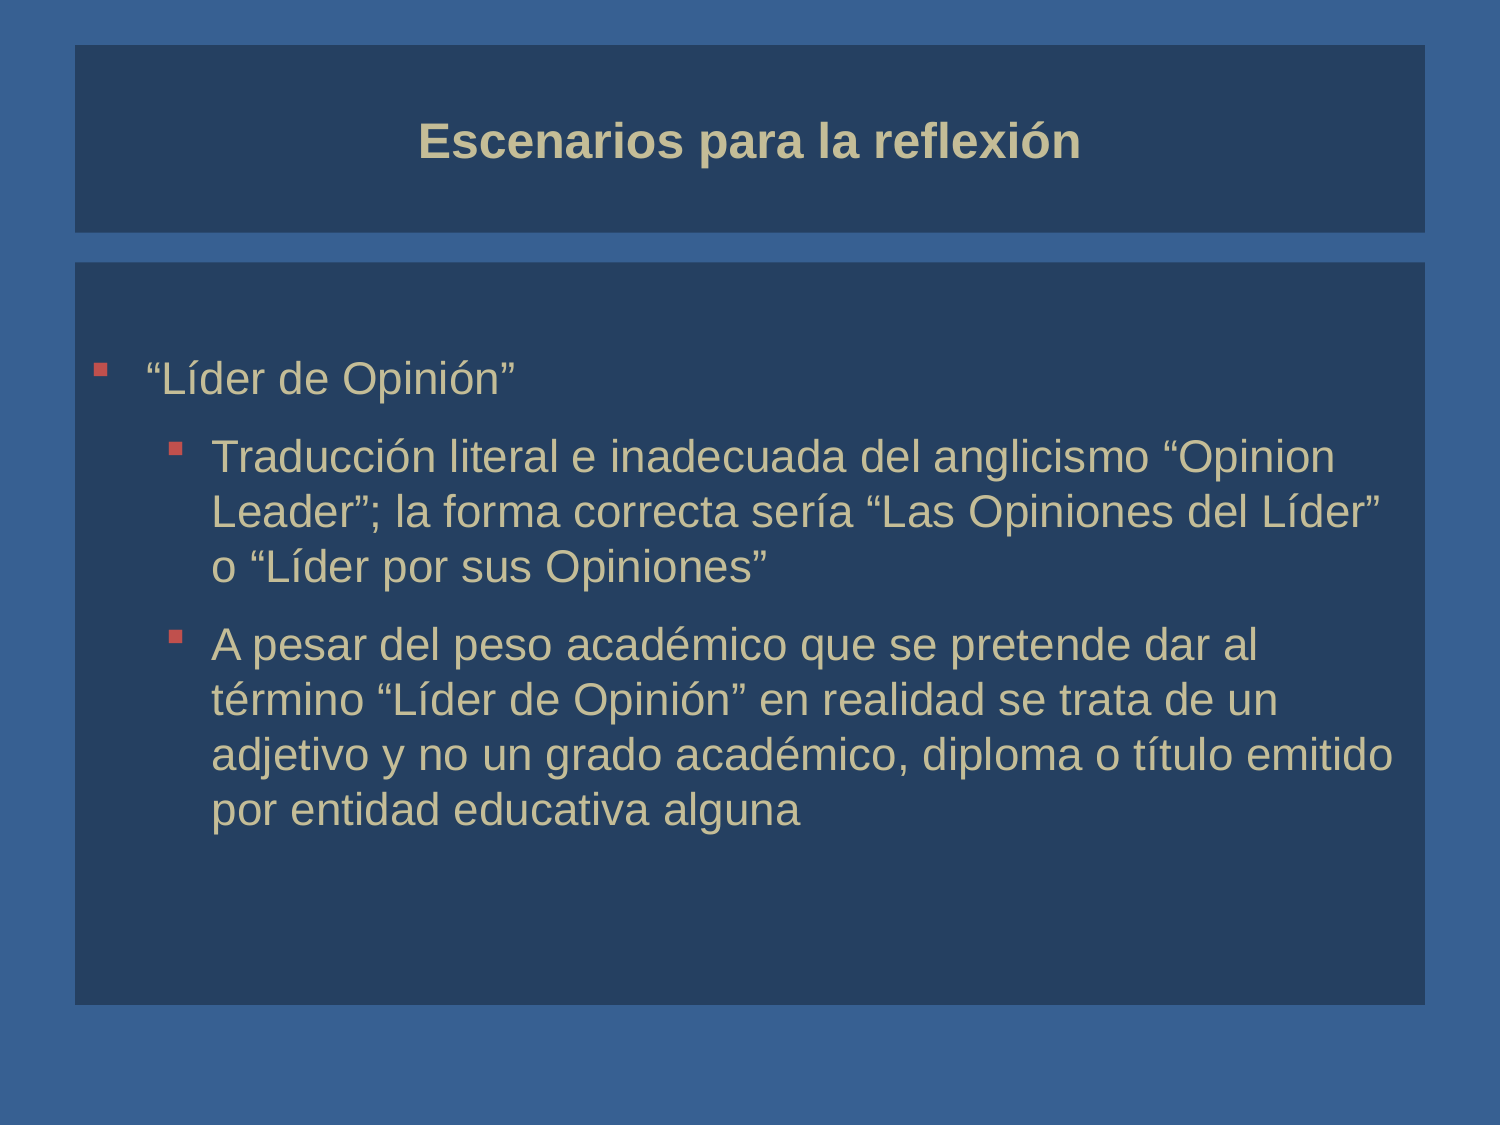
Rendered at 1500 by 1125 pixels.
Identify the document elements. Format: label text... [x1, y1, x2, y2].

title Escenarios para la reflexión [75, 45, 1425, 233]
list “Líder de Opinión” Traducción literal e inadecuada del anglicismo “Opinion Leader”; la forma correcta sería “Las Opiniones del Líder” o “Líder por sus Opiniones” A pesar del peso académico que se pretende dar al término “Líder de Opinión” en realidad se trata de un adjetivo y no un grado académico, diploma o título emitido por entidad educativa alguna [75, 262, 1425, 1005]
